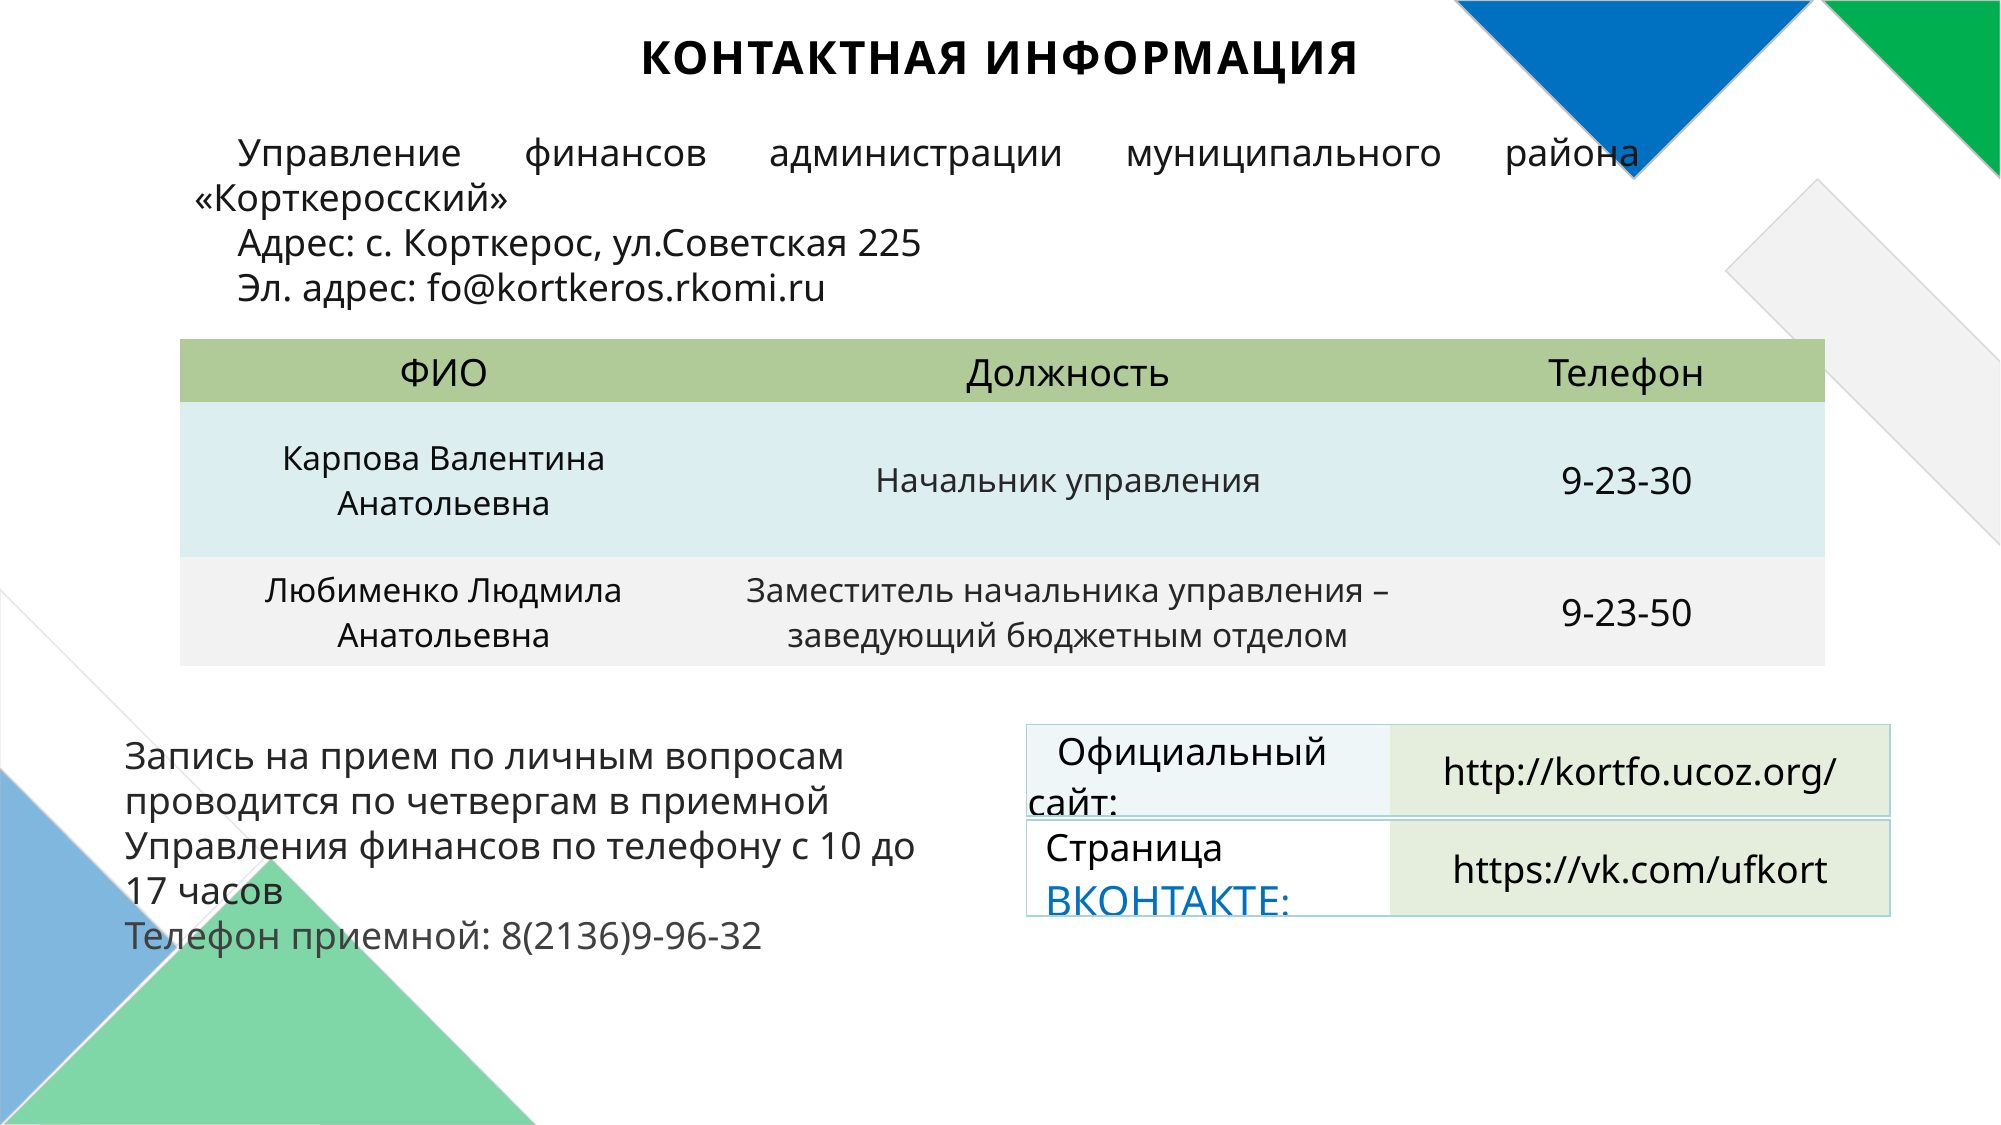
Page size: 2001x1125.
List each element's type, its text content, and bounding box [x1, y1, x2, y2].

table_header Официальный сайт: [1027, 725, 1390, 815]
table_cell Любименко Людмила Анатольевна [180, 557, 709, 666]
text_box Управление финансов администрации муниципального района «Корткеросский» Адрес: с. Корткерос, ул.Советская 225 Эл. адрес: fo@kortkeros.rkomi.ru [179, 121, 1656, 317]
table_header Должность [709, 339, 1428, 402]
text_box Запись на прием по личным вопросам проводится по четвергам в приемной Управления финансов по телефону с 10 до 17 часов Телефон приемной: 8(2136)9-96-32 [109, 724, 974, 965]
table_header Телефон [1428, 339, 1825, 402]
table_header Страница ВКОНТАКТЕ: [1027, 821, 1390, 915]
table_header ФИО [180, 339, 709, 402]
table_cell Заместитель начальника управления – заведующий бюджетным отделом [709, 557, 1428, 666]
table_cell 9-23-50 [1428, 557, 1825, 666]
table_header https://vk.com/ufkort [1390, 821, 1889, 915]
table_cell Начальник управления [709, 402, 1428, 557]
table_header http://kortfo.ucoz.org/ [1390, 725, 1889, 815]
table_cell 9-23-30 [1428, 402, 1825, 557]
title КОНТАКТНАЯ ИНФОРМАЦИЯ [588, 20, 1412, 99]
table_cell Карпова Валентина Анатольевна [180, 402, 709, 557]
